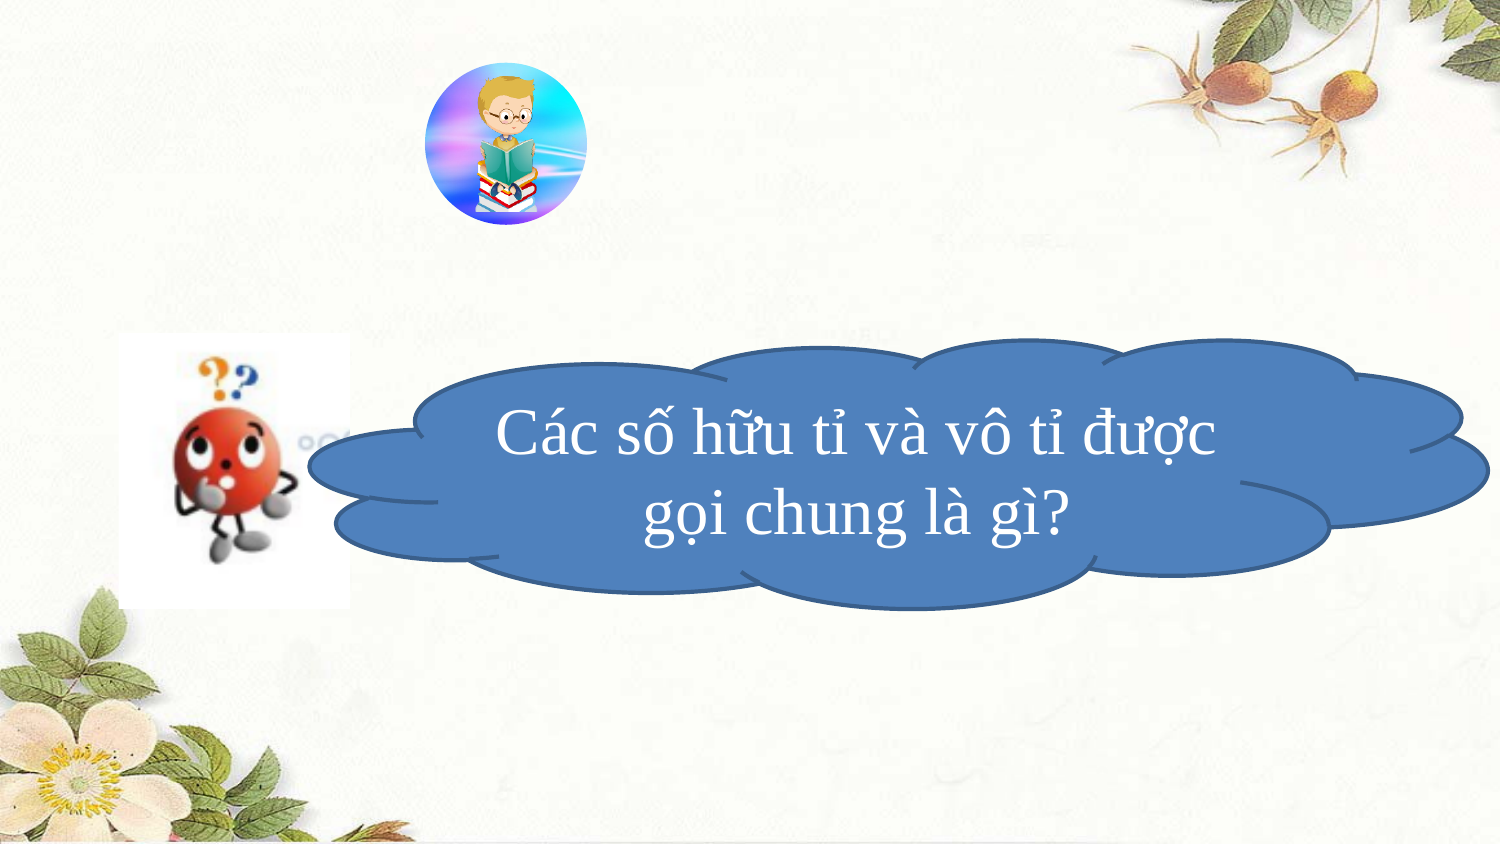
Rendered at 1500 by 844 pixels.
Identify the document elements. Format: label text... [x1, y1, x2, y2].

picture [0, 0, 1500, 844]
text_box Các số hữu tỉ và vô tỉ được gọi chung là gì? [354, 338, 1491, 612]
